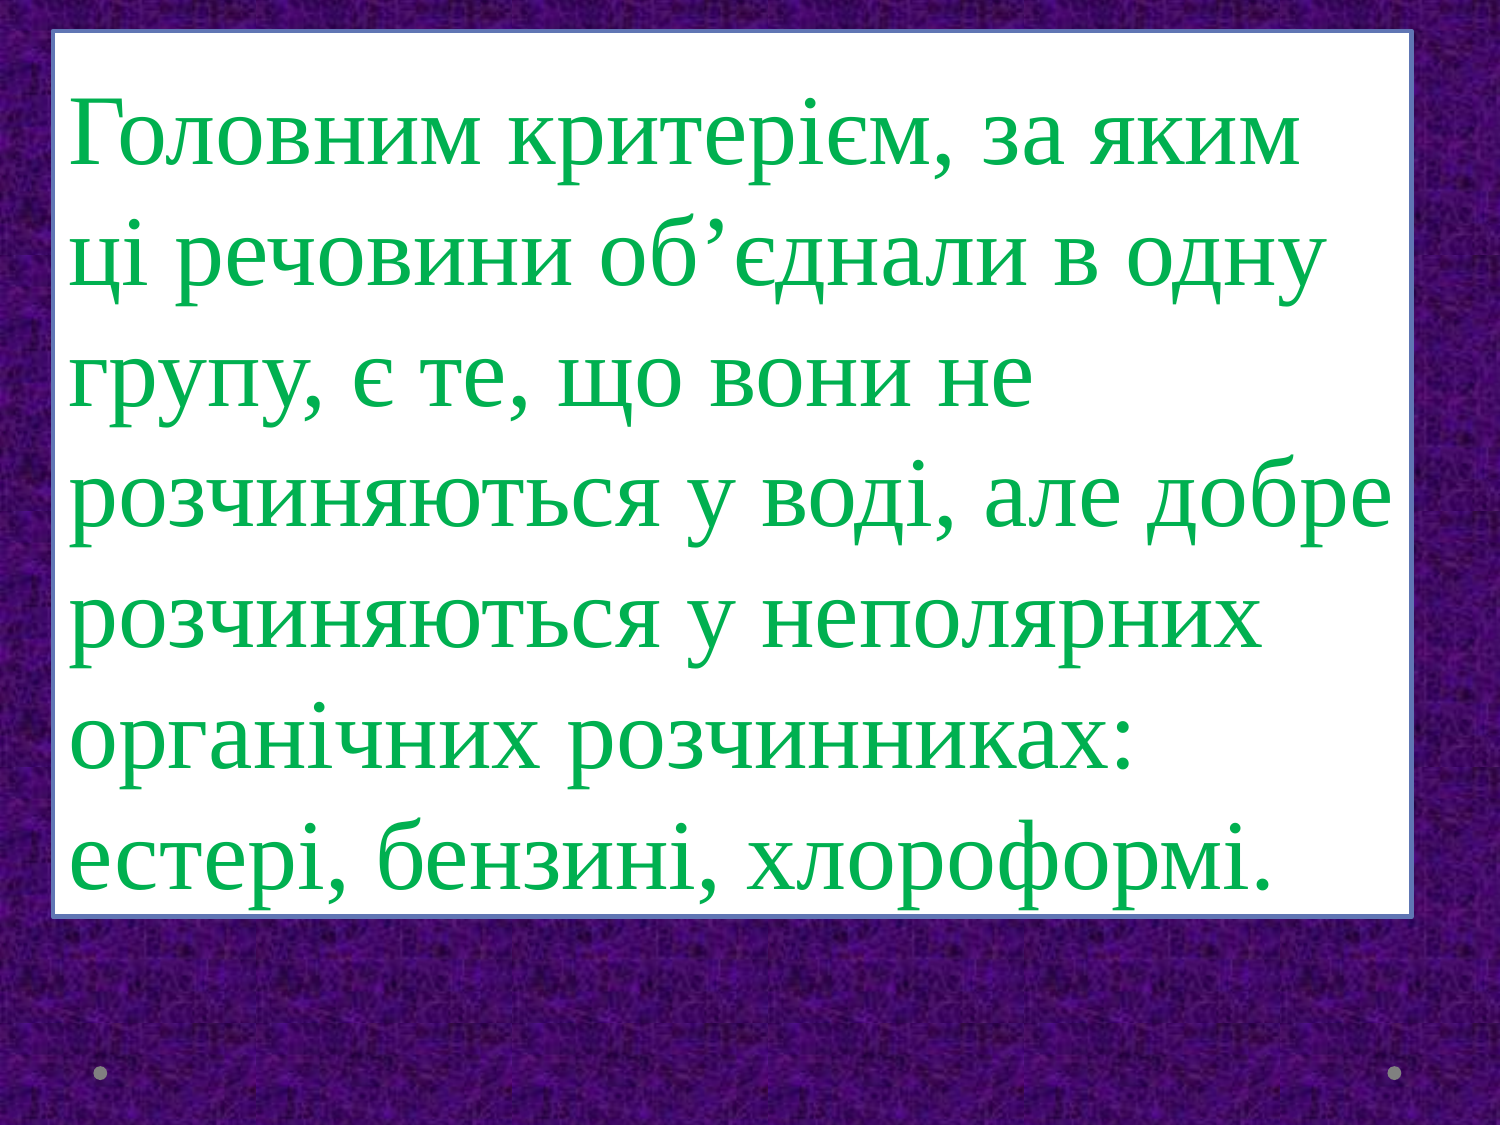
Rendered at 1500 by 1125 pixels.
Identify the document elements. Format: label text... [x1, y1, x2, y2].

picture [0, 0, 1500, 1125]
title Головним критерієм, за яким ці речовини об’єднали в одну групу, є те, що вони не розчиняються у воді, але добре розчиняються у неполярних органічних розчинниках: естері, бензині, хлороформі. [51, 29, 1414, 919]
